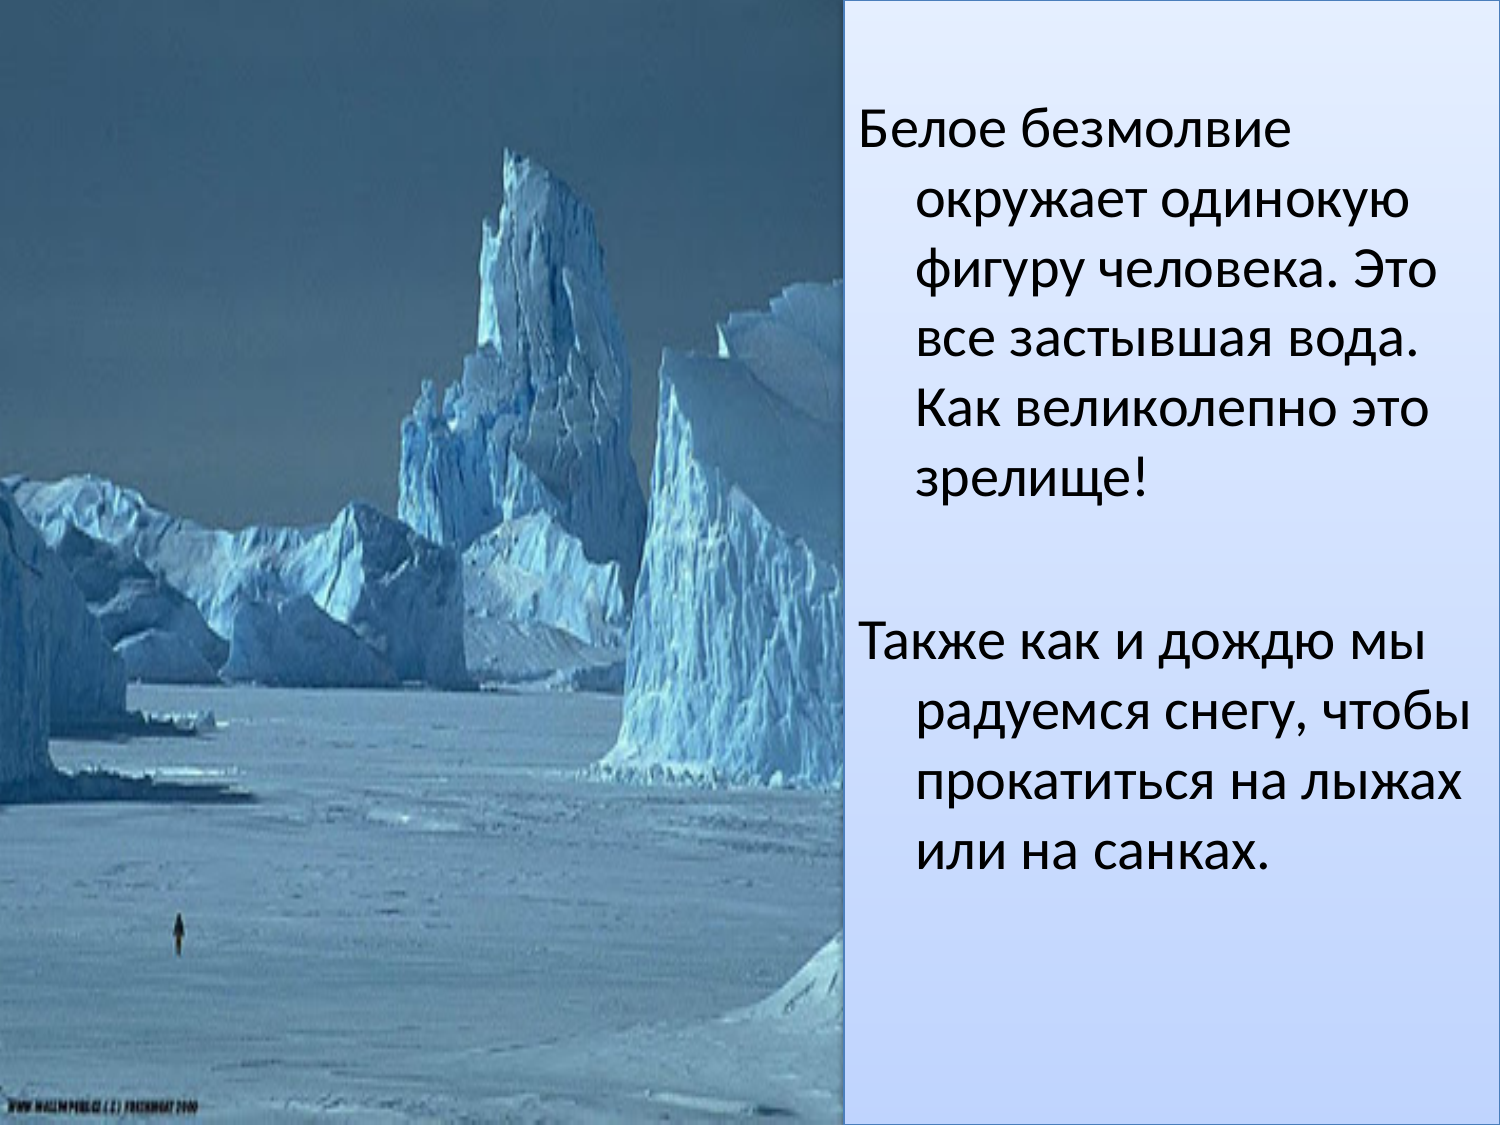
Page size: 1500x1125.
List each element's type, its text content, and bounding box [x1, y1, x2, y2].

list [0, 0, 844, 1125]
list Белое безмолвие окружает одинокую фигуру человека. Это все застывшая вода. Как великолепно это зрелище! Также как и дождю мы радуемся снегу, чтобы прокатиться на лыжах или на санках. [845, 0, 1500, 1125]
